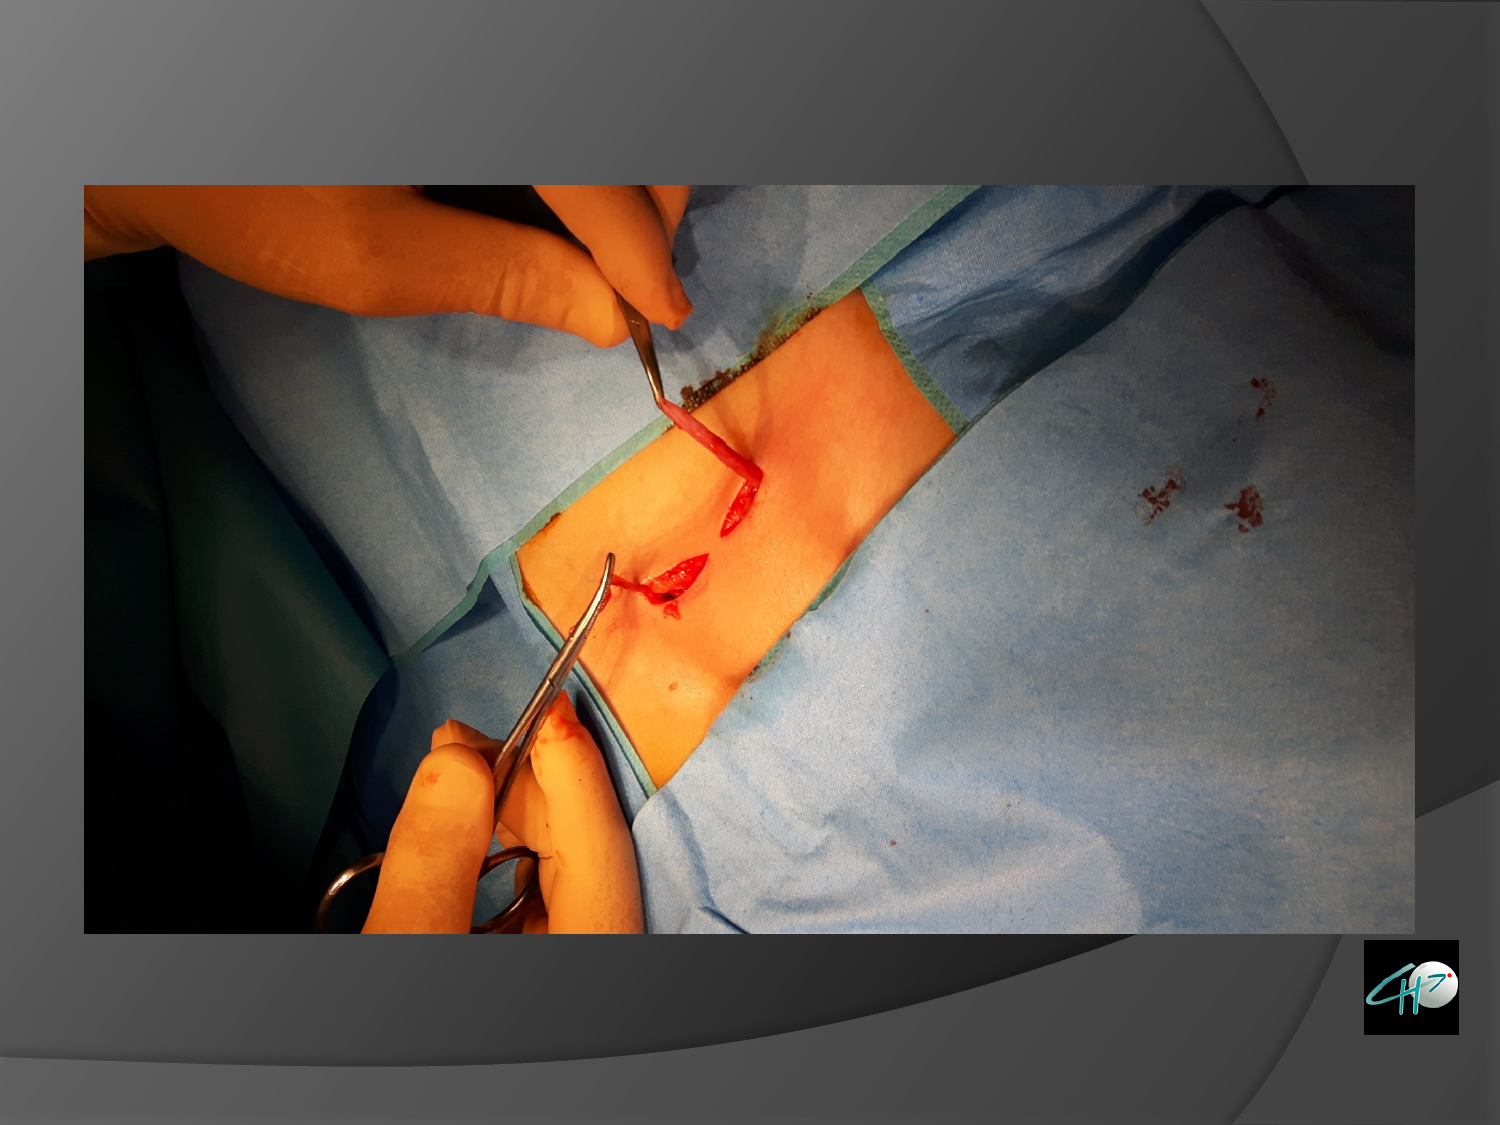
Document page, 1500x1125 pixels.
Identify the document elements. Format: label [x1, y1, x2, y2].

list [84, 184, 1416, 934]
picture [1363, 940, 1459, 1036]
